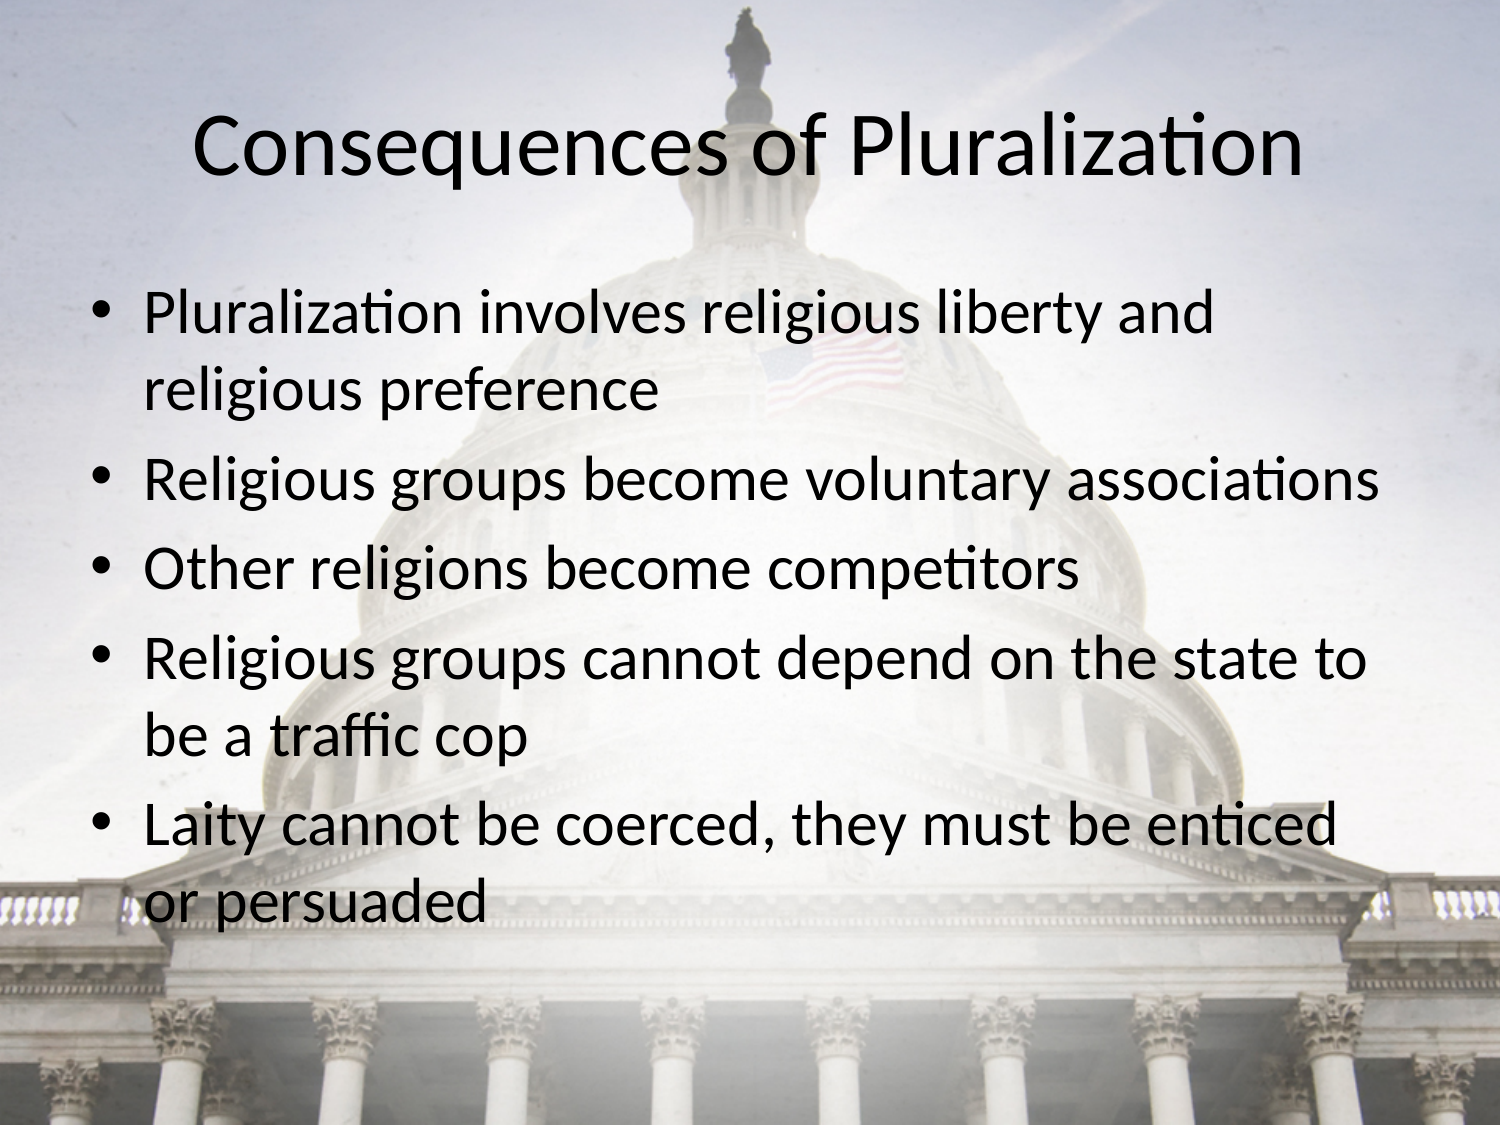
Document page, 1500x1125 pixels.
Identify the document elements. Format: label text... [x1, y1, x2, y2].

picture [0, 0, 1500, 1125]
list Pluralization involves religious liberty and religious preference Religious groups become voluntary associations Other religions become competitors Religious groups cannot depend on the state to be a traffic cop Laity cannot be coerced, they must be enticed or persuaded [75, 262, 1425, 1005]
title Consequences of Pluralization [75, 45, 1425, 233]
